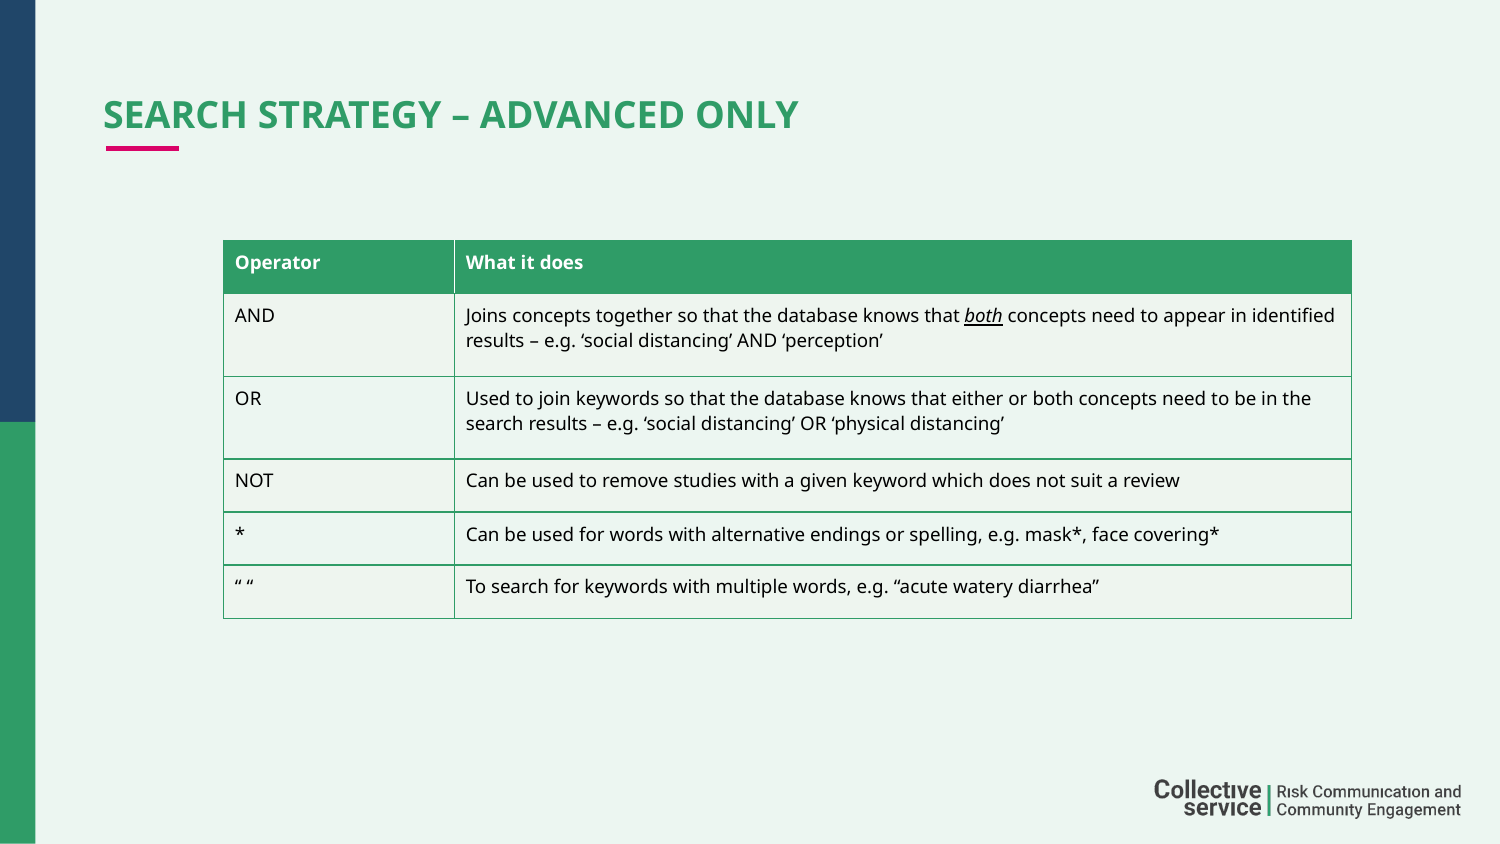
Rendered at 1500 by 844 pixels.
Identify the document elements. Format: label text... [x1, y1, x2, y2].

table_cell NOT [224, 460, 454, 511]
table_header Operator [224, 241, 454, 293]
table_cell Can be used for words with alternative endings or spelling, e.g. mask*, face covering* [455, 513, 1351, 564]
table_cell Joins concepts together so that the database knows that both concepts need to appear in identified results – e.g. ‘social distancing’ AND ‘perception’ [455, 294, 1351, 376]
title SEARCH STRATEGY – ADVANCED ONLY [103, 88, 1397, 245]
table_header What it does [455, 241, 1351, 293]
table_cell To search for keywords with multiple words, e.g. “acute watery diarrhea” [455, 566, 1351, 618]
table_cell AND [224, 294, 454, 376]
table_cell “ “ [224, 566, 454, 618]
table_cell Used to join keywords so that the database knows that either or both concepts need to be in the search results – e.g. ‘social distancing’ OR ‘physical distancing’ [455, 377, 1351, 458]
picture [1139, 774, 1470, 826]
table_cell * [224, 513, 454, 564]
table_cell Can be used to remove studies with a given keyword which does not suit a review [455, 460, 1351, 511]
table_cell OR [224, 377, 454, 458]
